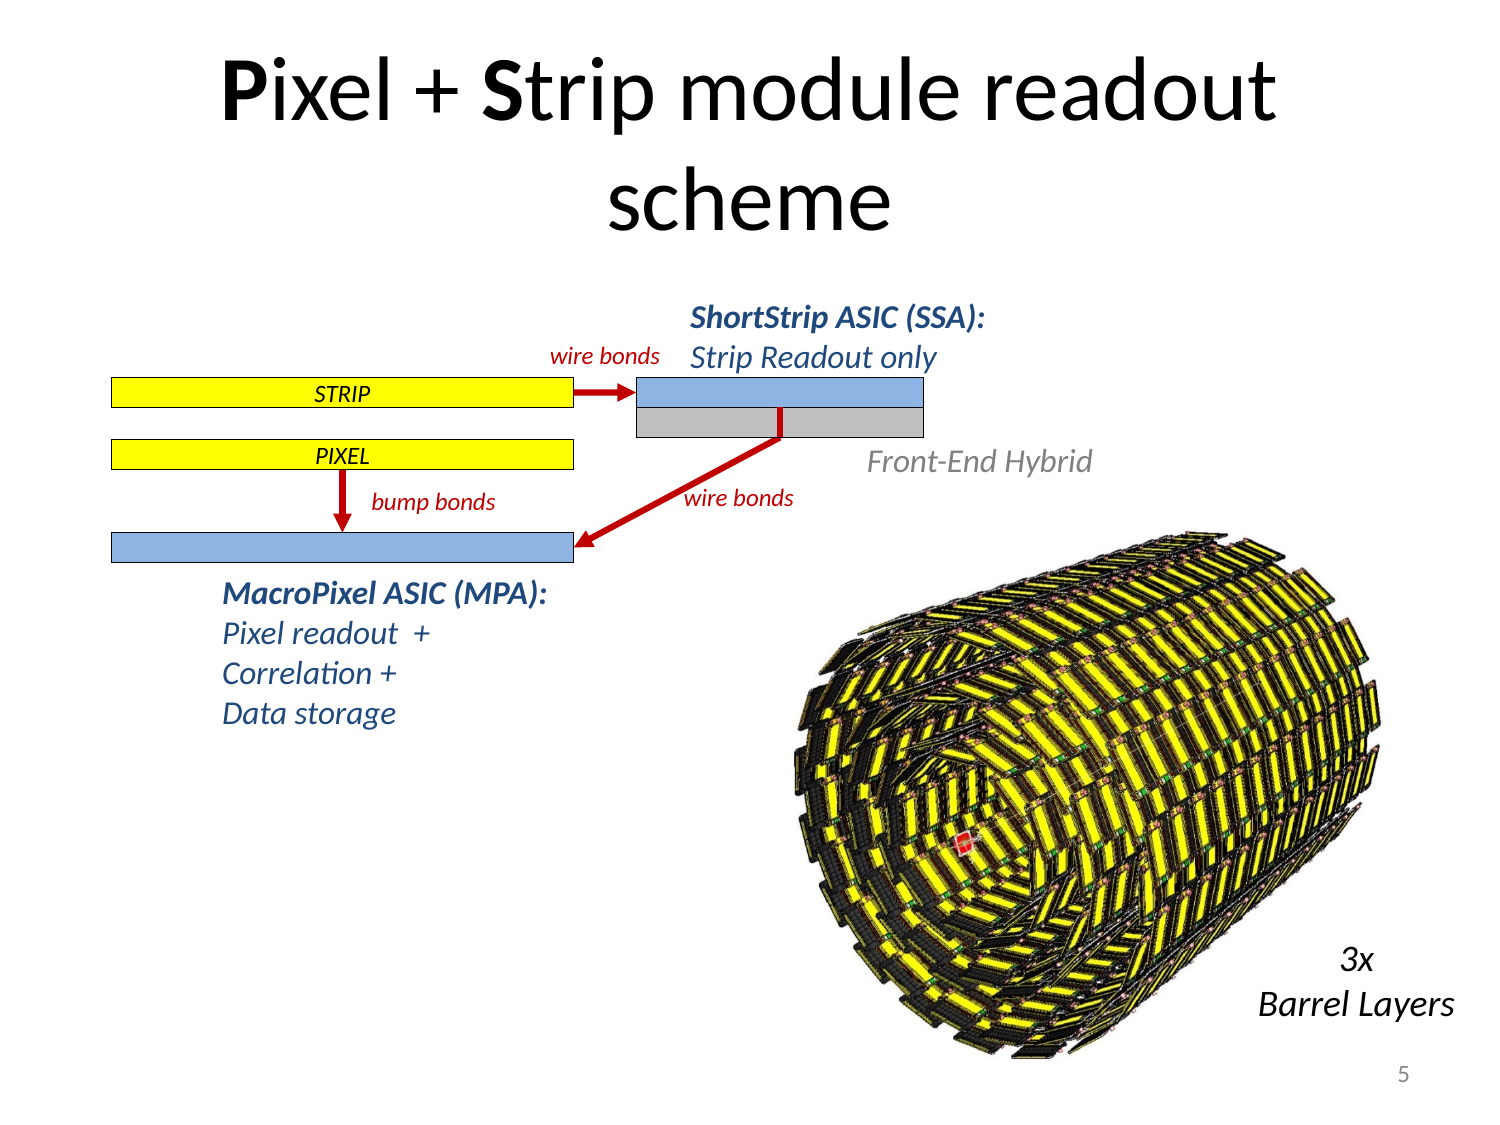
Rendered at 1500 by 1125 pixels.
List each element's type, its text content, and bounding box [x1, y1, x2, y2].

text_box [573, 437, 780, 548]
text_box 3x Barrel Layers [1445, 926, 1470, 1032]
slide_number 5 [1074, 1063, 1425, 1103]
text_box [635, 406, 925, 438]
title Pixel + Strip module readout scheme [75, 45, 1425, 233]
text_box Front-End Hybrid [852, 431, 1109, 487]
text_box wire bonds [534, 332, 675, 377]
text_box STRIP [110, 376, 575, 408]
text_box bump bonds [356, 478, 511, 524]
text_box MacroPixel ASIC (MPA): Pixel readout + Correlation + Data storage [207, 563, 563, 739]
picture [724, 512, 1445, 1063]
text_box ShortStrip ASIC (SSA): Strip Readout only [675, 287, 1002, 382]
text_box [635, 377, 925, 406]
text_box [110, 531, 575, 563]
text_box PIXEL [110, 439, 573, 471]
text_box wire bonds [780, 474, 809, 512]
